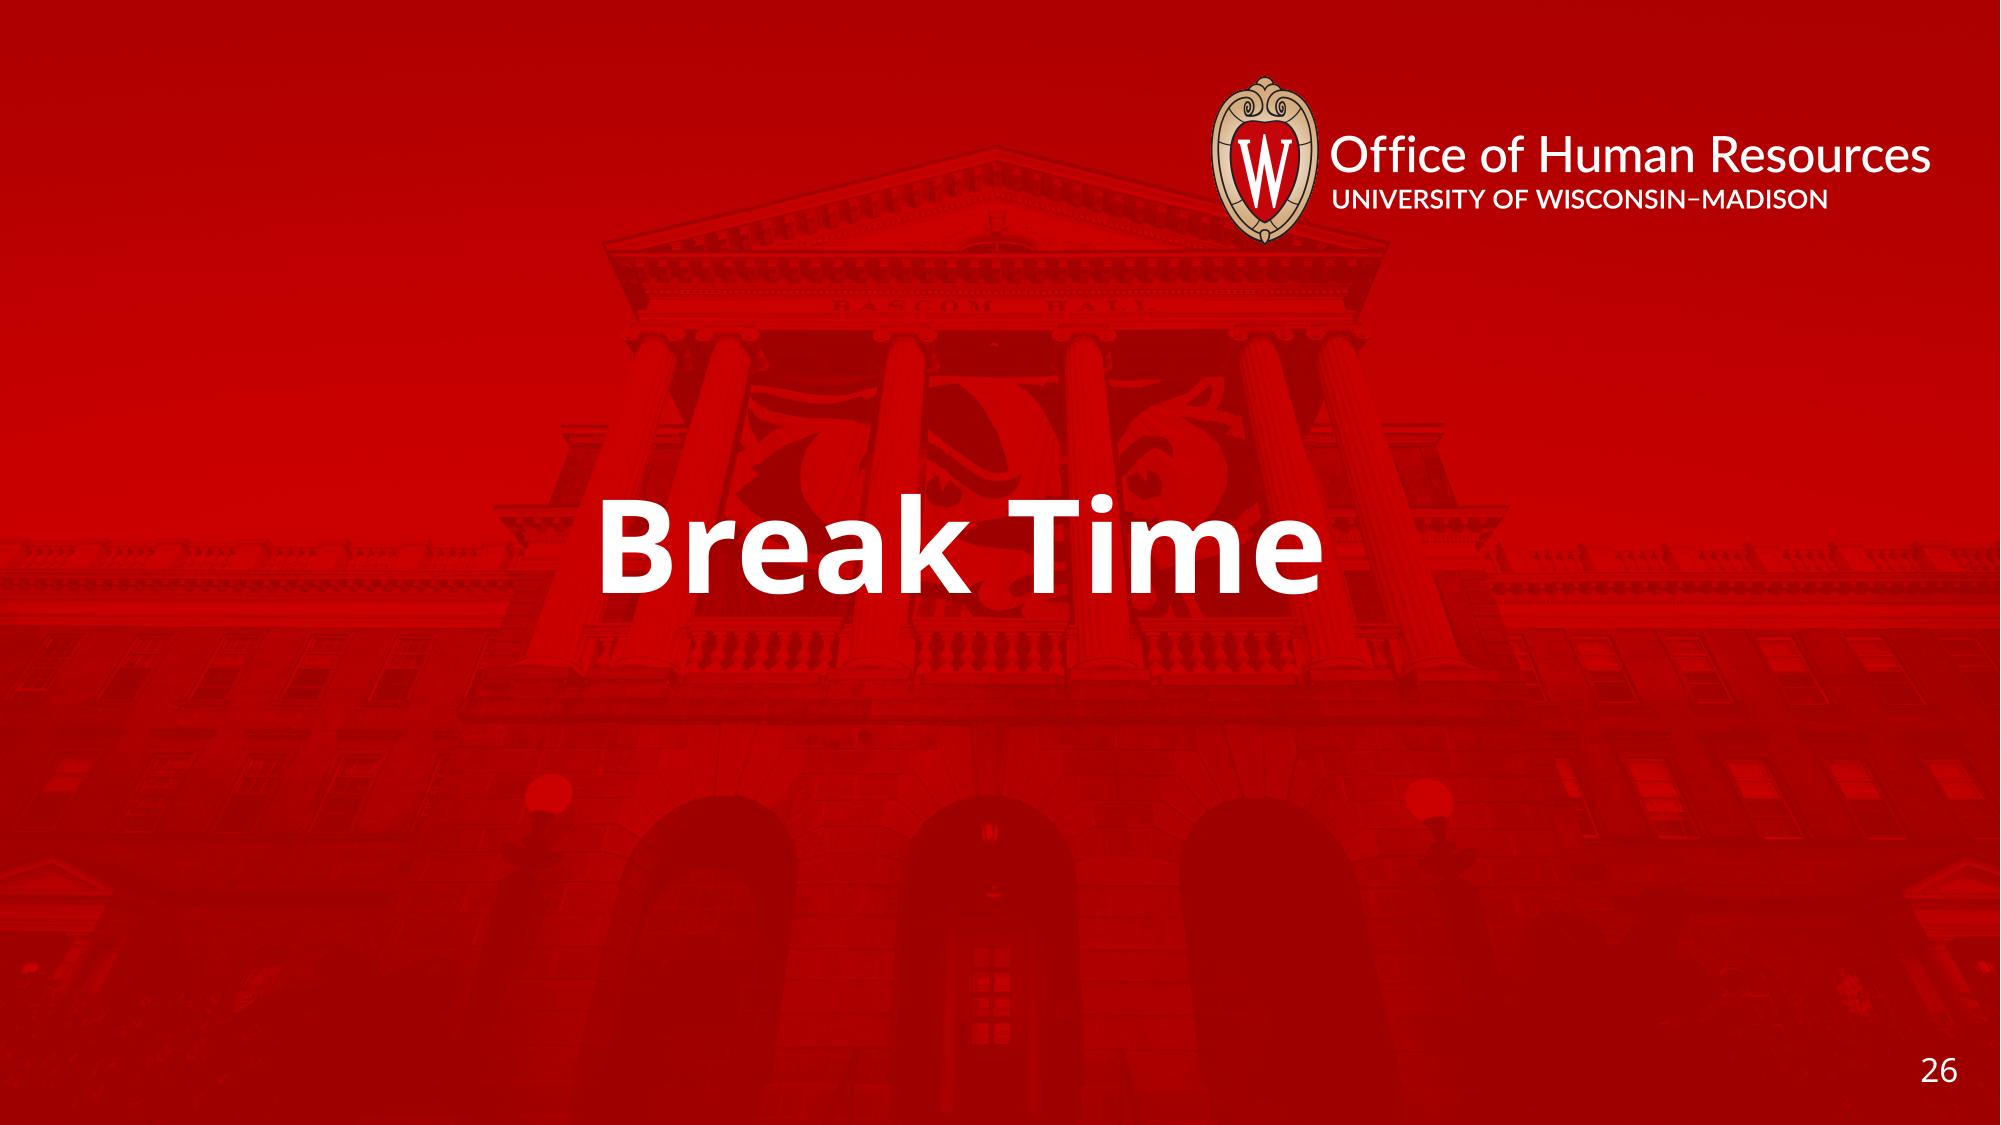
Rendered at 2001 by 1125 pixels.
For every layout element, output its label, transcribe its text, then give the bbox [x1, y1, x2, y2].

title Break Time [576, 367, 1424, 630]
slide_number 26 [1523, 1041, 1974, 1102]
picture [0, 0, 2000, 1125]
